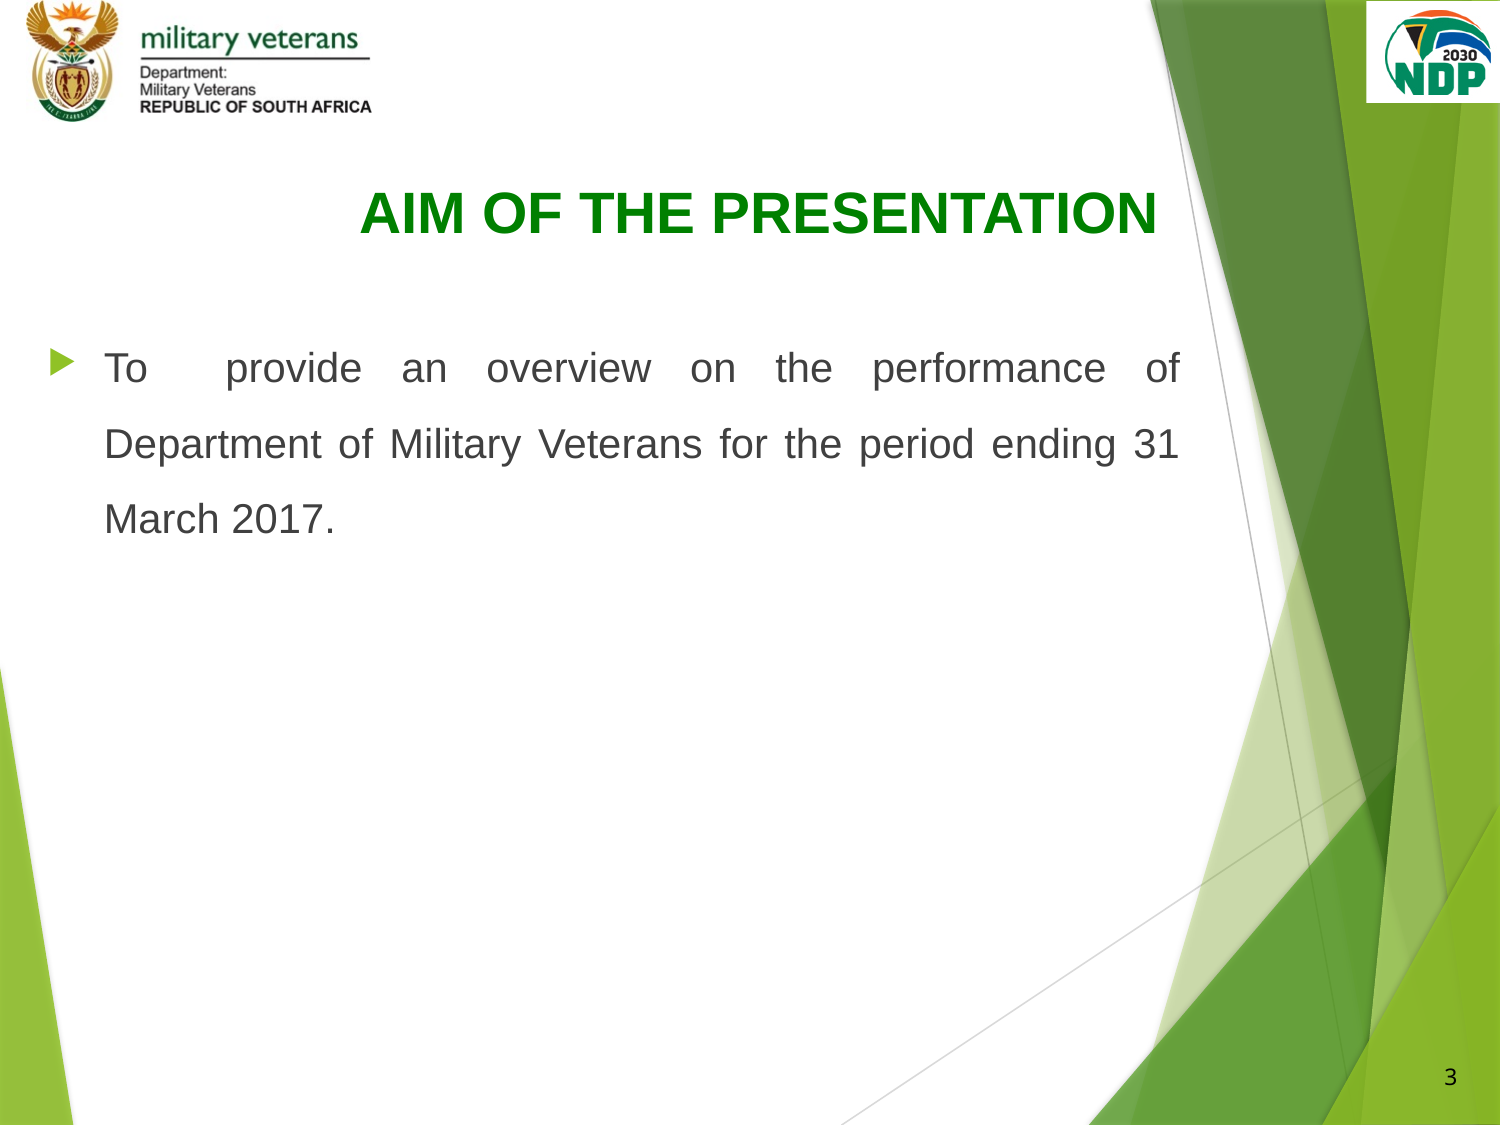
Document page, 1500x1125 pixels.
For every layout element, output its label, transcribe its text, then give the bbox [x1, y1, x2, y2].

list To provide an overview on the performance of Department of Military Veterans for the period ending 31 March 2017. [32, 308, 1196, 834]
picture [1365, 0, 1500, 104]
title AIM OF THE PRESENTATION [246, 167, 1305, 263]
slide_number 3 [1388, 1047, 1473, 1108]
picture [26, 0, 373, 123]
